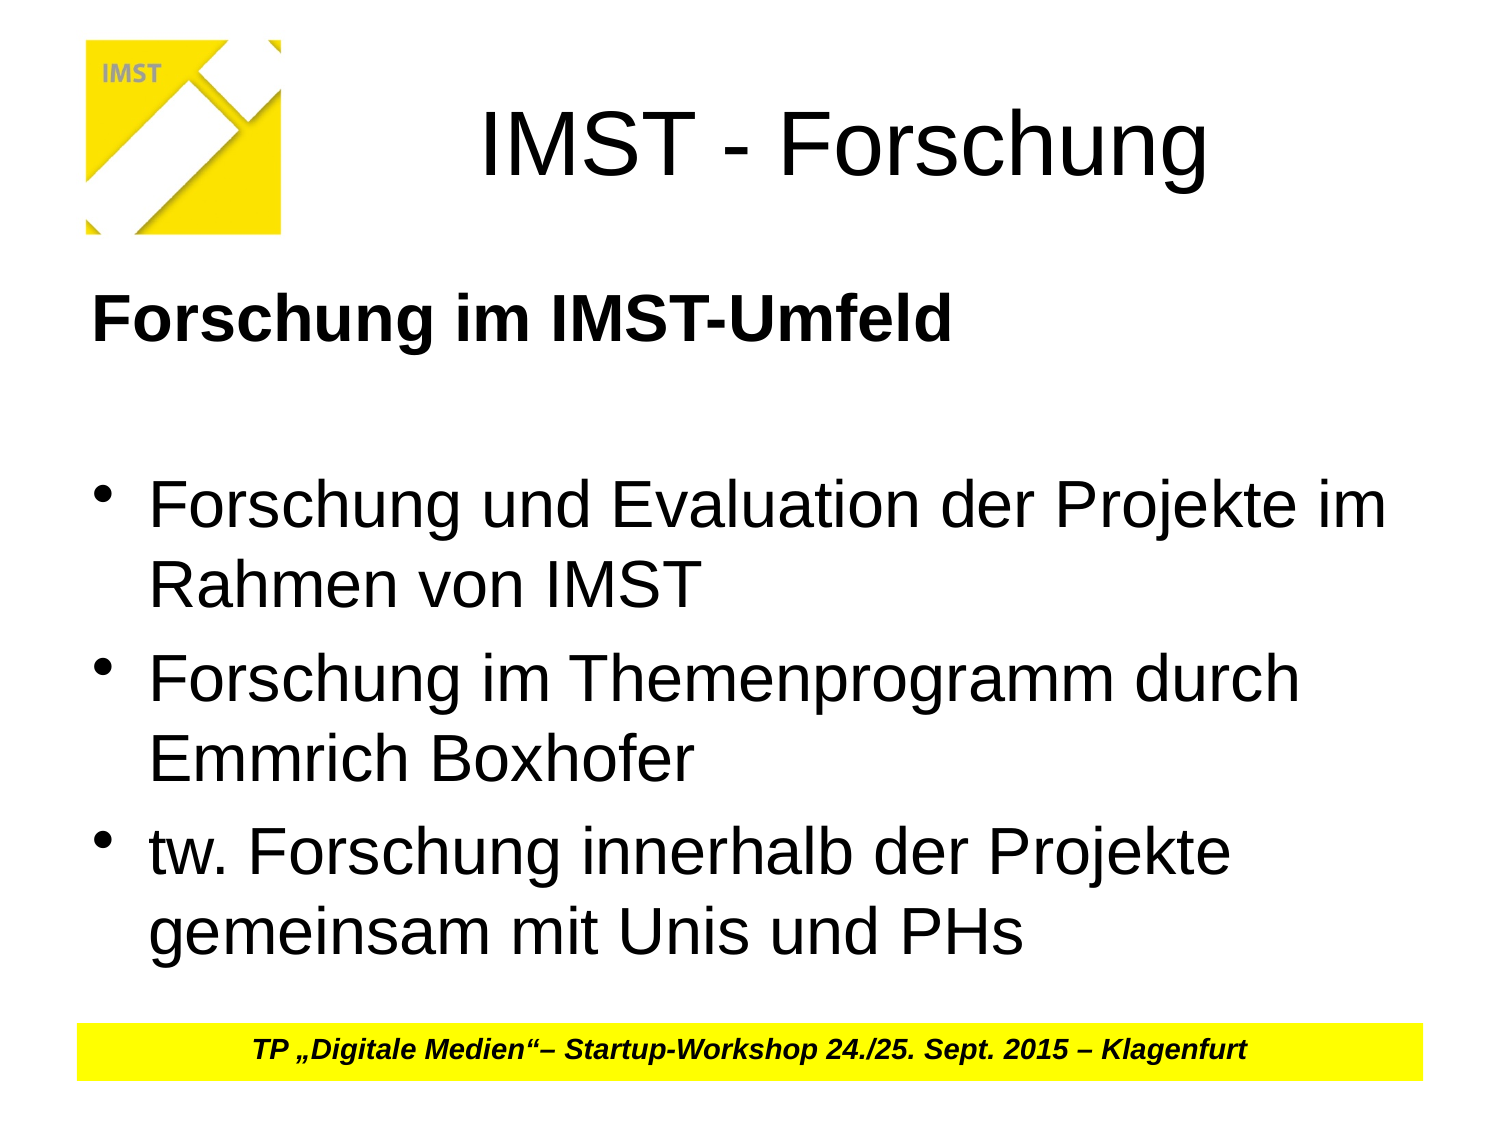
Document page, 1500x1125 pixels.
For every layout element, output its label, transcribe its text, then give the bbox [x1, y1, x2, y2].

list Forschung im IMST-Umfeld Forschung und Evaluation der Projekte im Rahmen von IMST Forschung im Themenprogramm durch Emmrich Boxhofer tw. Forschung innerhalb der Projekte gemeinsam mit Unis und PHs [76, 266, 1428, 1010]
picture [76, 30, 290, 244]
title IMST - Forschung [265, 44, 1426, 233]
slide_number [76, 1022, 1424, 1082]
